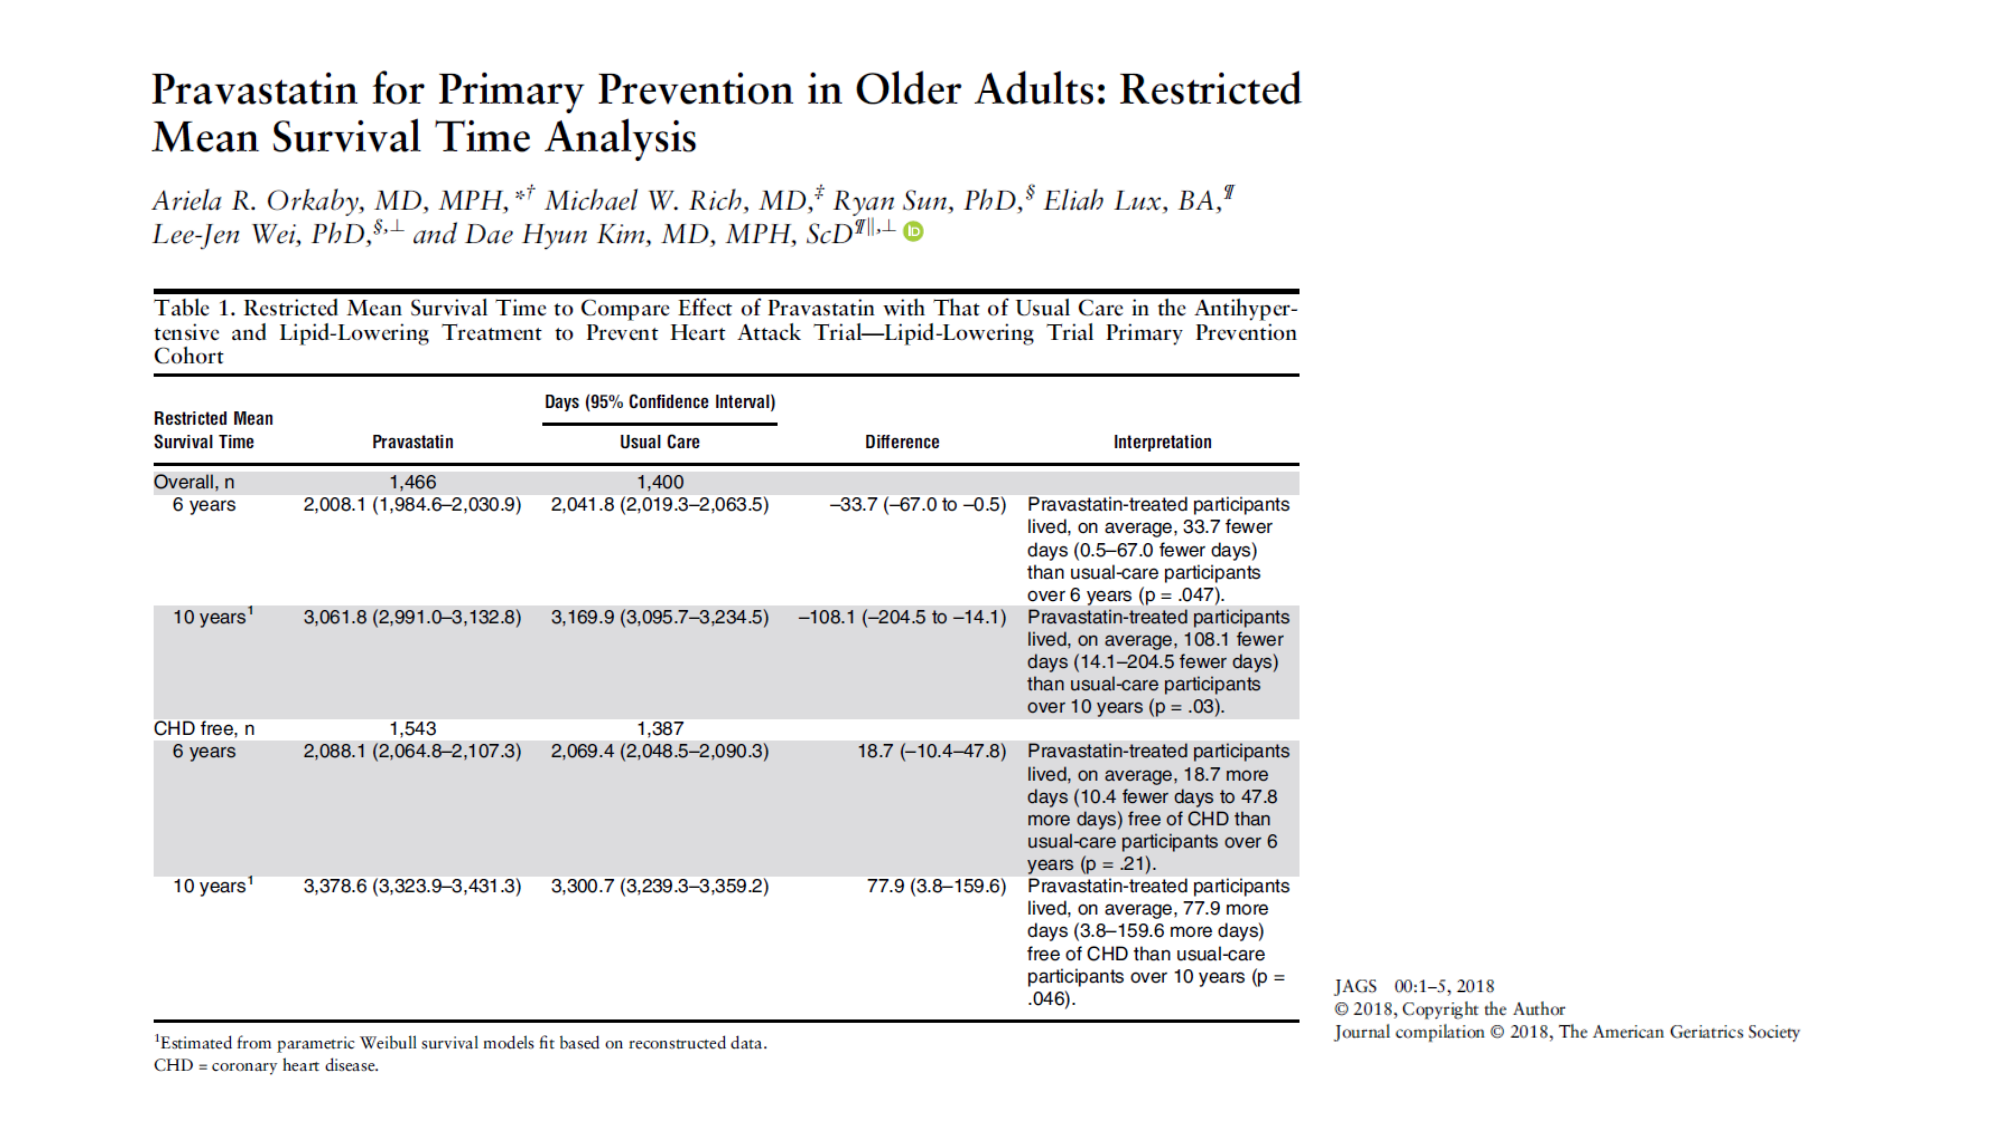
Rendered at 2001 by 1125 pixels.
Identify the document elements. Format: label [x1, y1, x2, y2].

picture [137, 61, 1322, 283]
list [147, 283, 1312, 1081]
picture [1321, 967, 1826, 1052]
